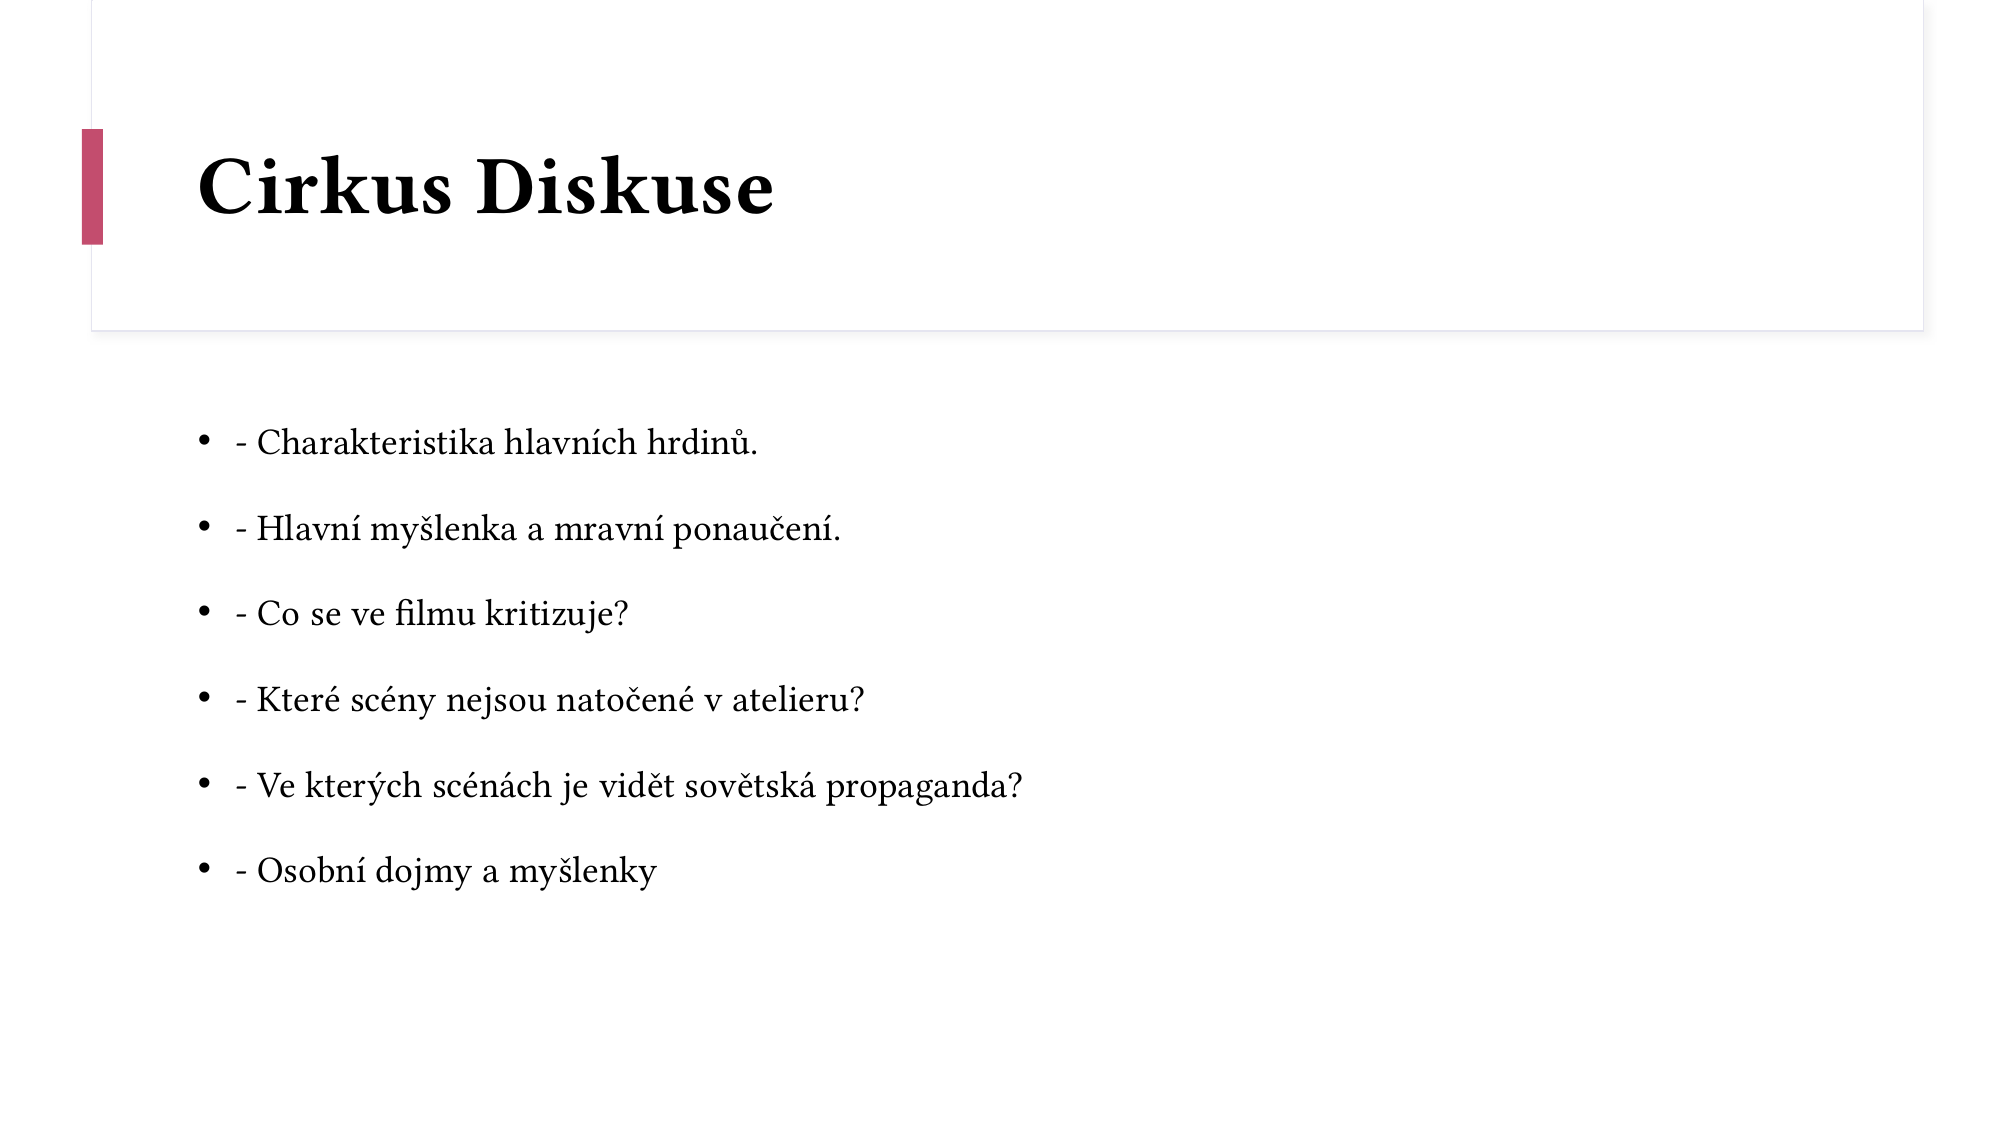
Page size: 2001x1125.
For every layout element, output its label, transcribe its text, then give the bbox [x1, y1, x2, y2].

list - Charakteristika hlavních hrdinů. - Hlavní myšlenka a mravní ponaučení. - Co se ve filmu kritizuje? - Které scény nejsou natočené v atelieru? - Ve kterých scénách je vidět sovětská propaganda? - Osobní dojmy a myšlenky [183, 406, 1851, 1013]
title Cirkus Diskuse [183, 90, 1851, 284]
